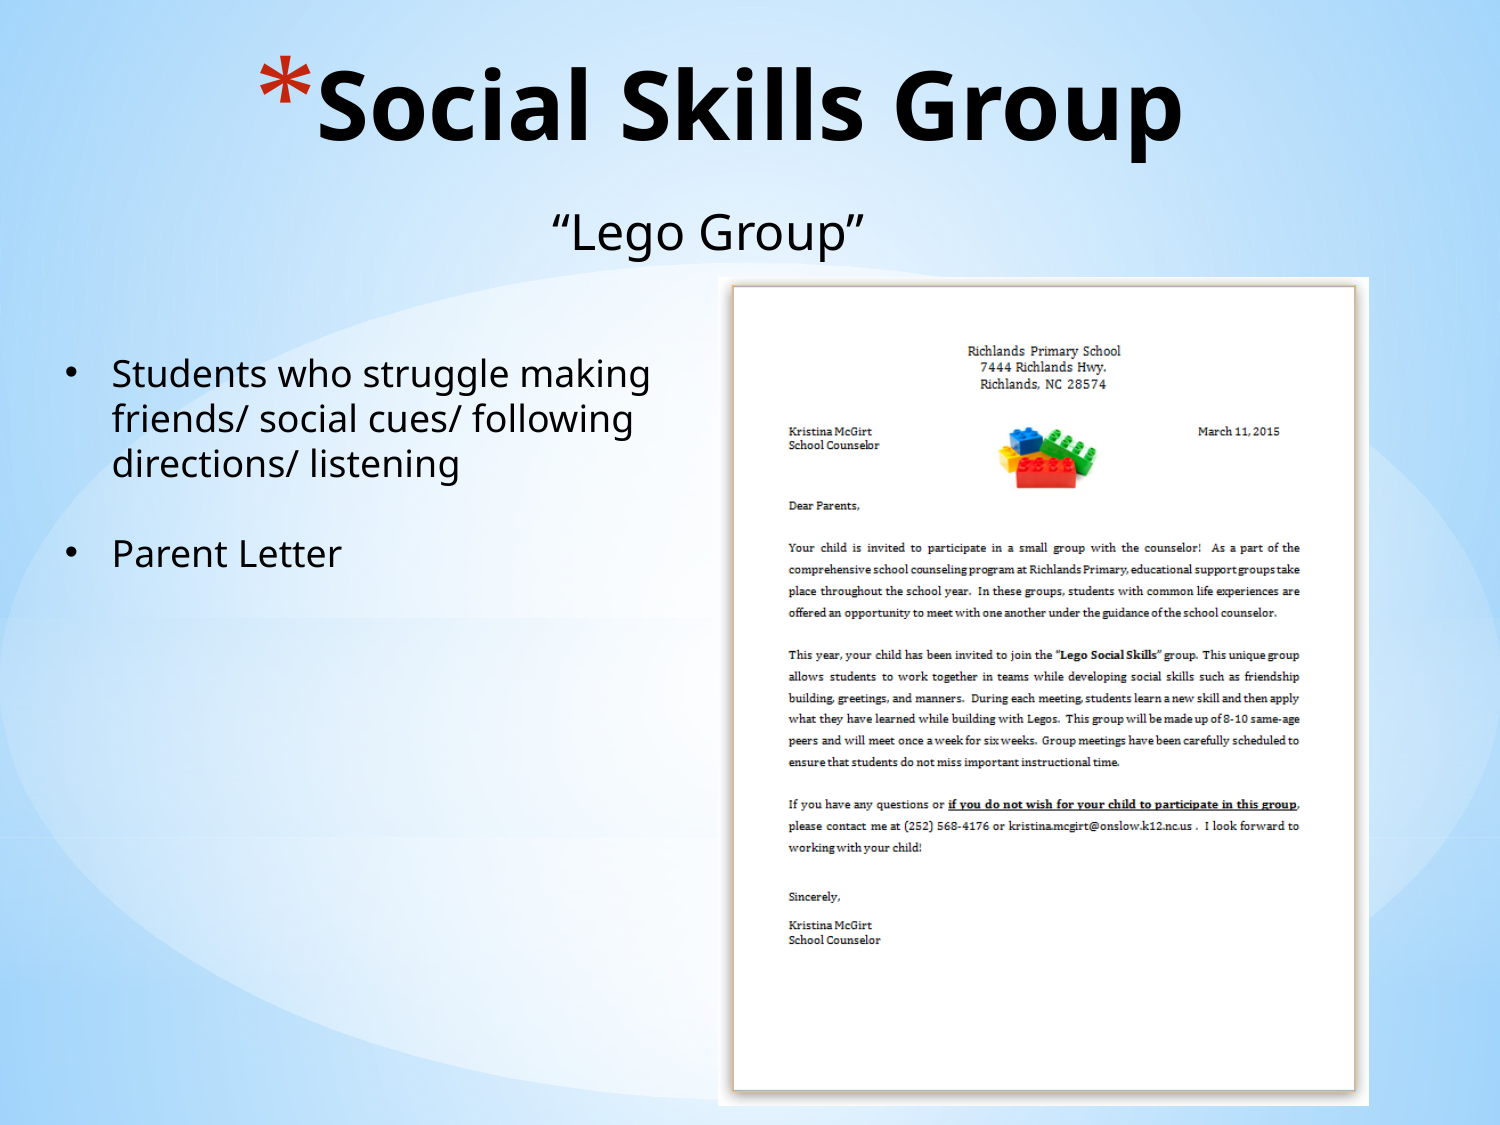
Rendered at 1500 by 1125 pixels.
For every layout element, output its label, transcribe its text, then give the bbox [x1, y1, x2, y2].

picture [718, 277, 1369, 1106]
text_box Students who struggle making friends/ social cues/ following directions/ listening Parent Letter [50, 342, 712, 717]
text_box “Lego Group” [537, 192, 900, 268]
title Social Skills Group [12, 37, 1200, 225]
